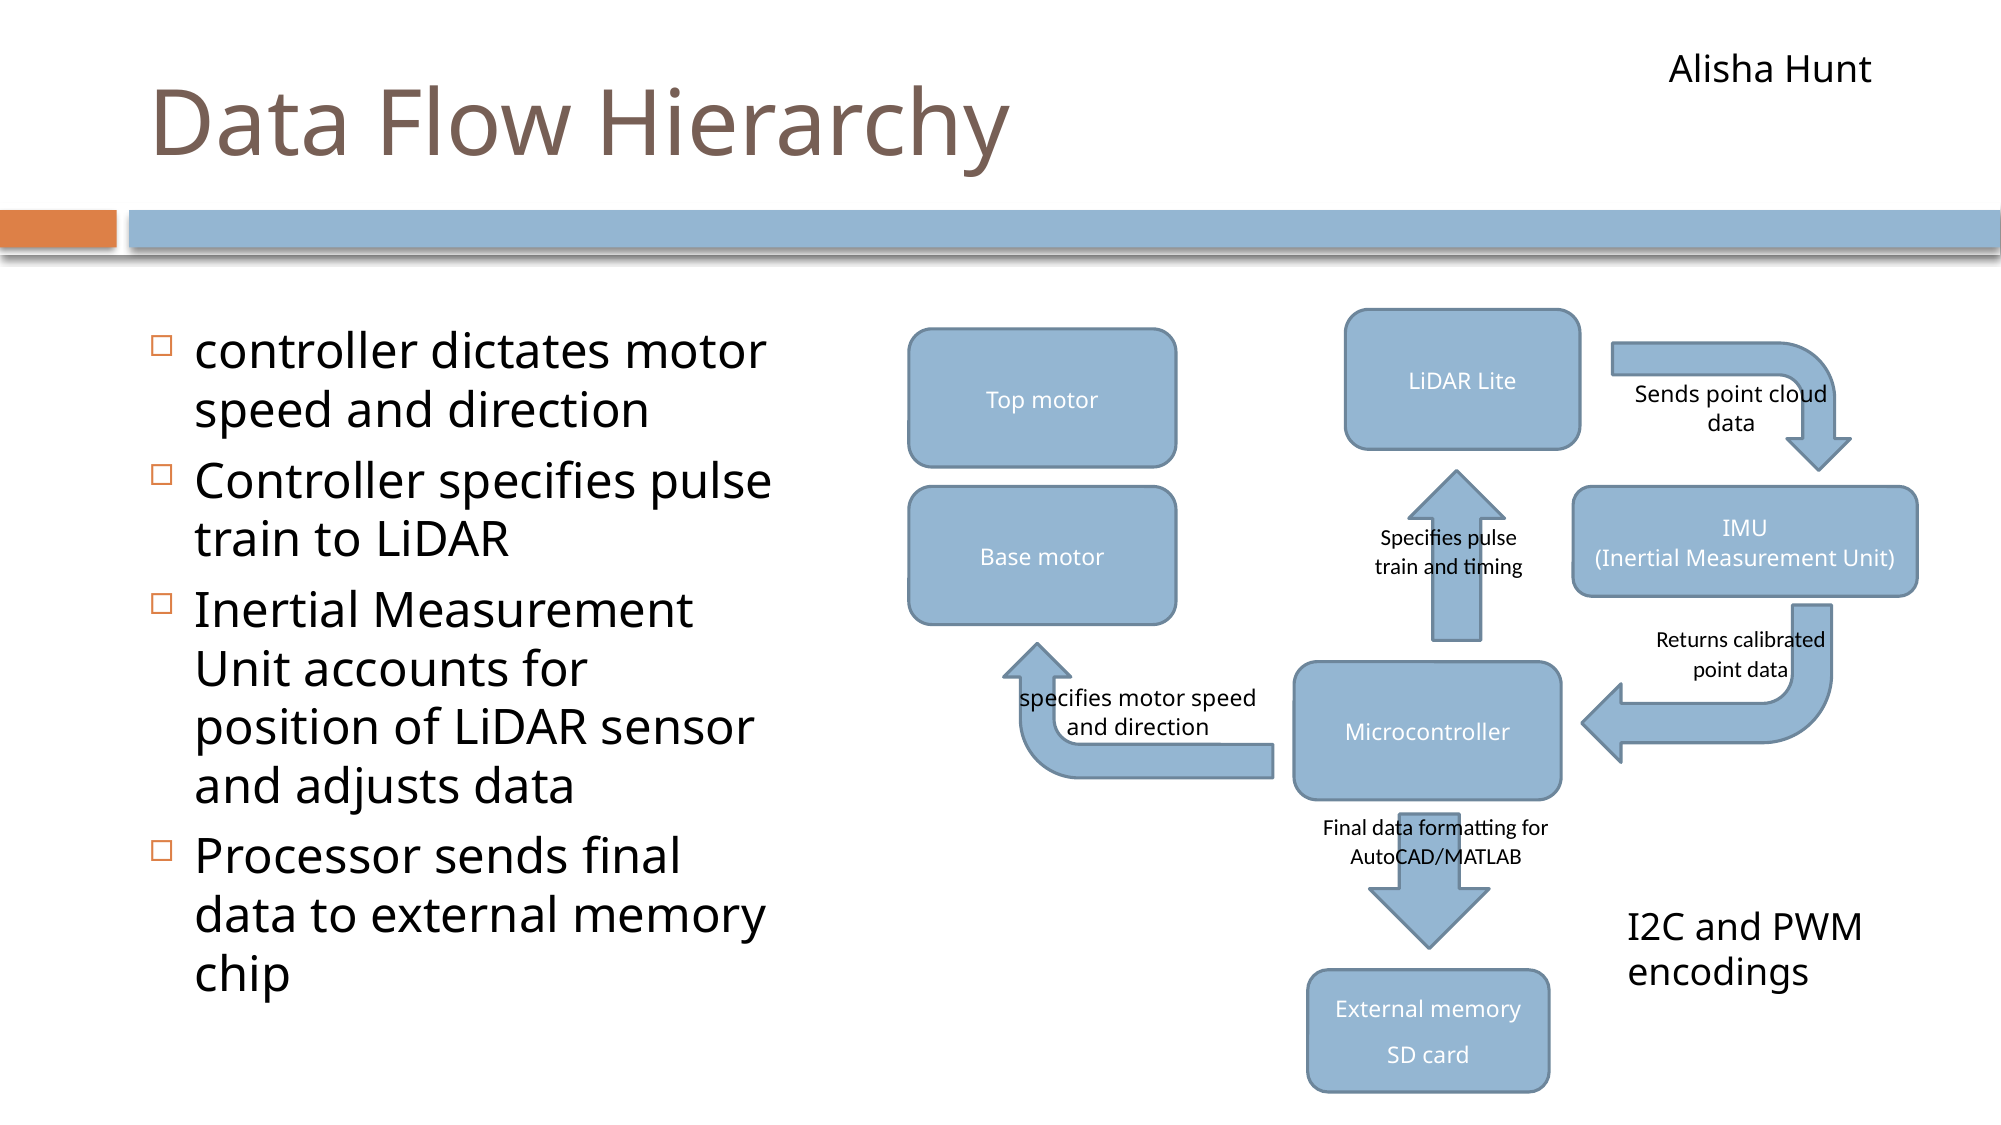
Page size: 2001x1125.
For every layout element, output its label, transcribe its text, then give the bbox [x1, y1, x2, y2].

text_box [908, 309, 1918, 1093]
text_box Alisha Hunt [1654, 37, 1917, 98]
list controller dictates motor speed and direction Controller specifies pulse train to LiDAR Inertial Measurement Unit accounts for position of LiDAR sensor and adjusts data Processor sends final data to external memory chip [133, 312, 801, 1011]
title Data Flow Hierarchy [133, 37, 1918, 200]
